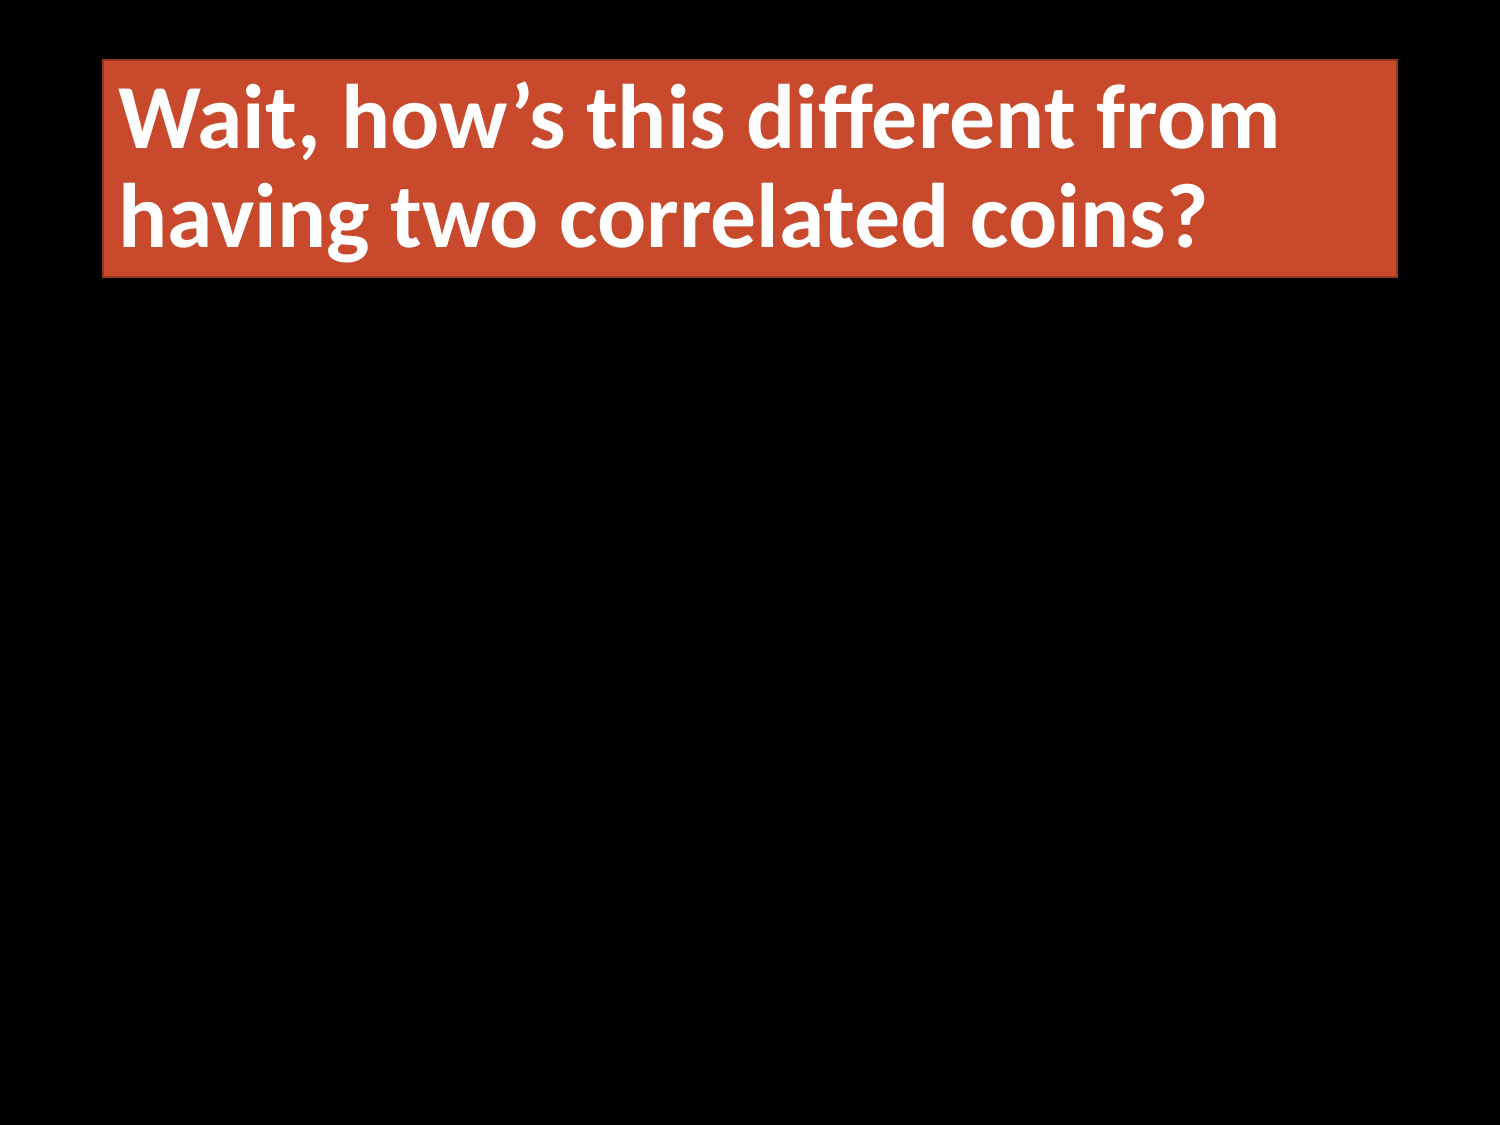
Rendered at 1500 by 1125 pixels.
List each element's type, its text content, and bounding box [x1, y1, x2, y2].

title Wait, how’s this different from having two correlated coins? [102, 59, 1398, 278]
